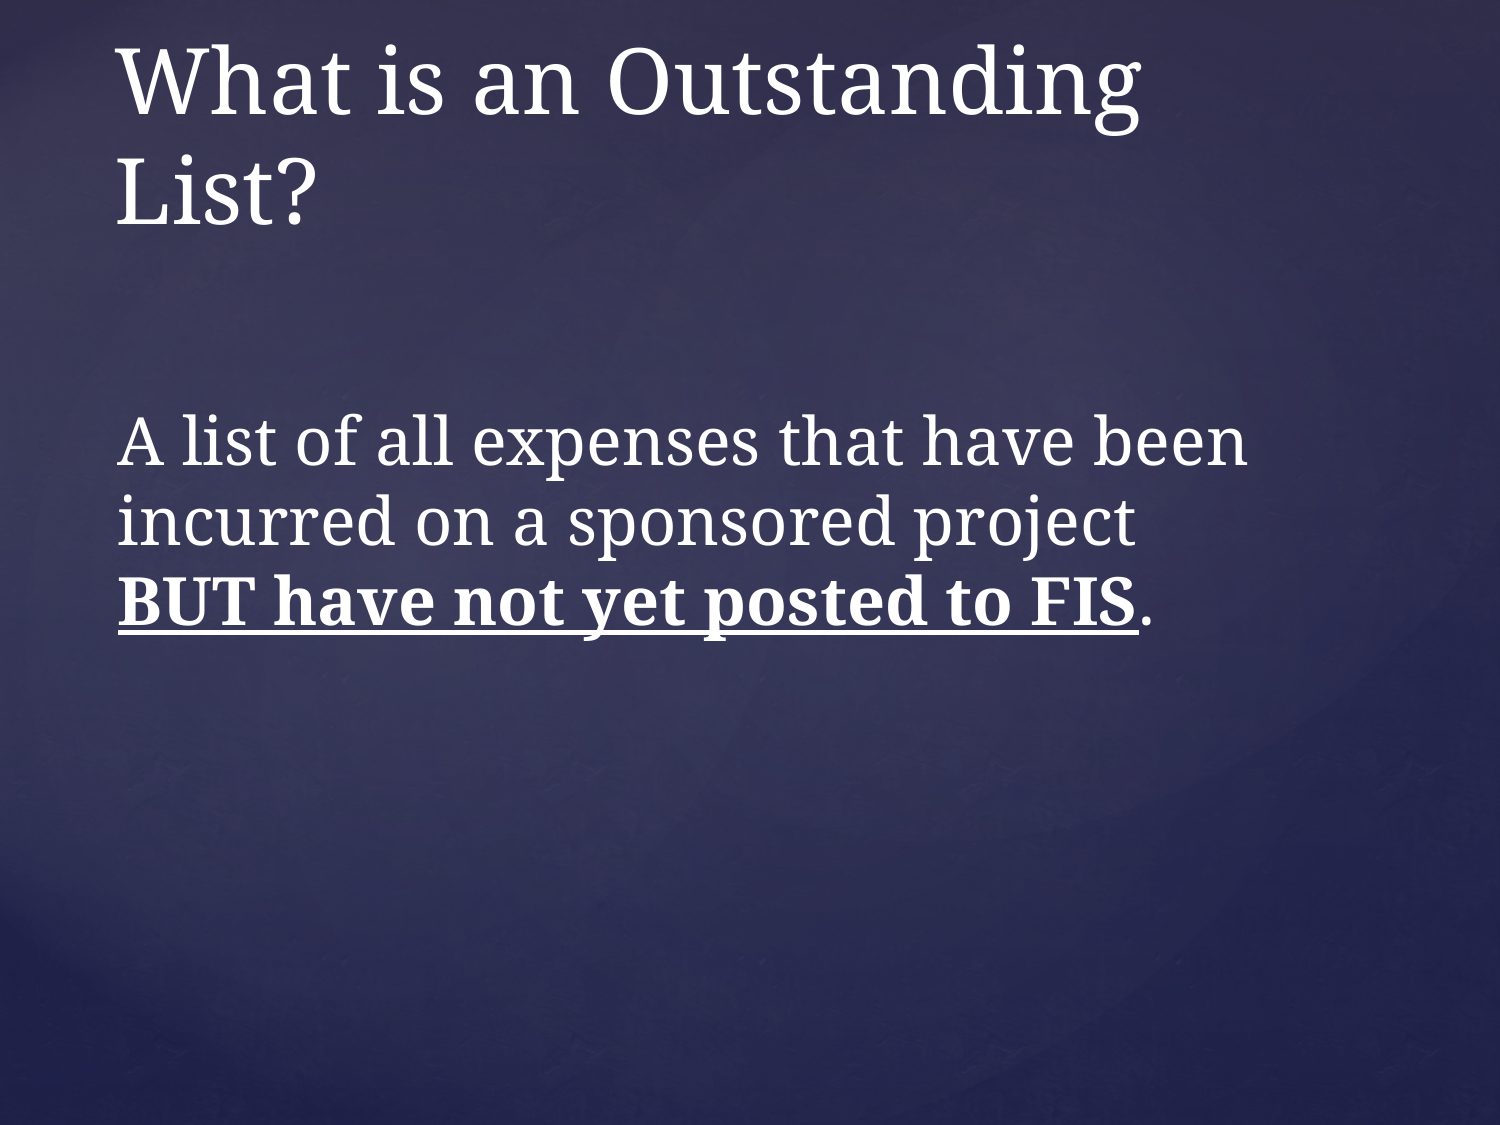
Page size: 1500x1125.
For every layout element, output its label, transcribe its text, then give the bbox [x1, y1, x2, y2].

title What is an Outstanding List? [99, 99, 1338, 250]
list A list of all expenses that have been incurred on a sponsored project BUT have not yet posted to FIS. [99, 337, 1275, 700]
